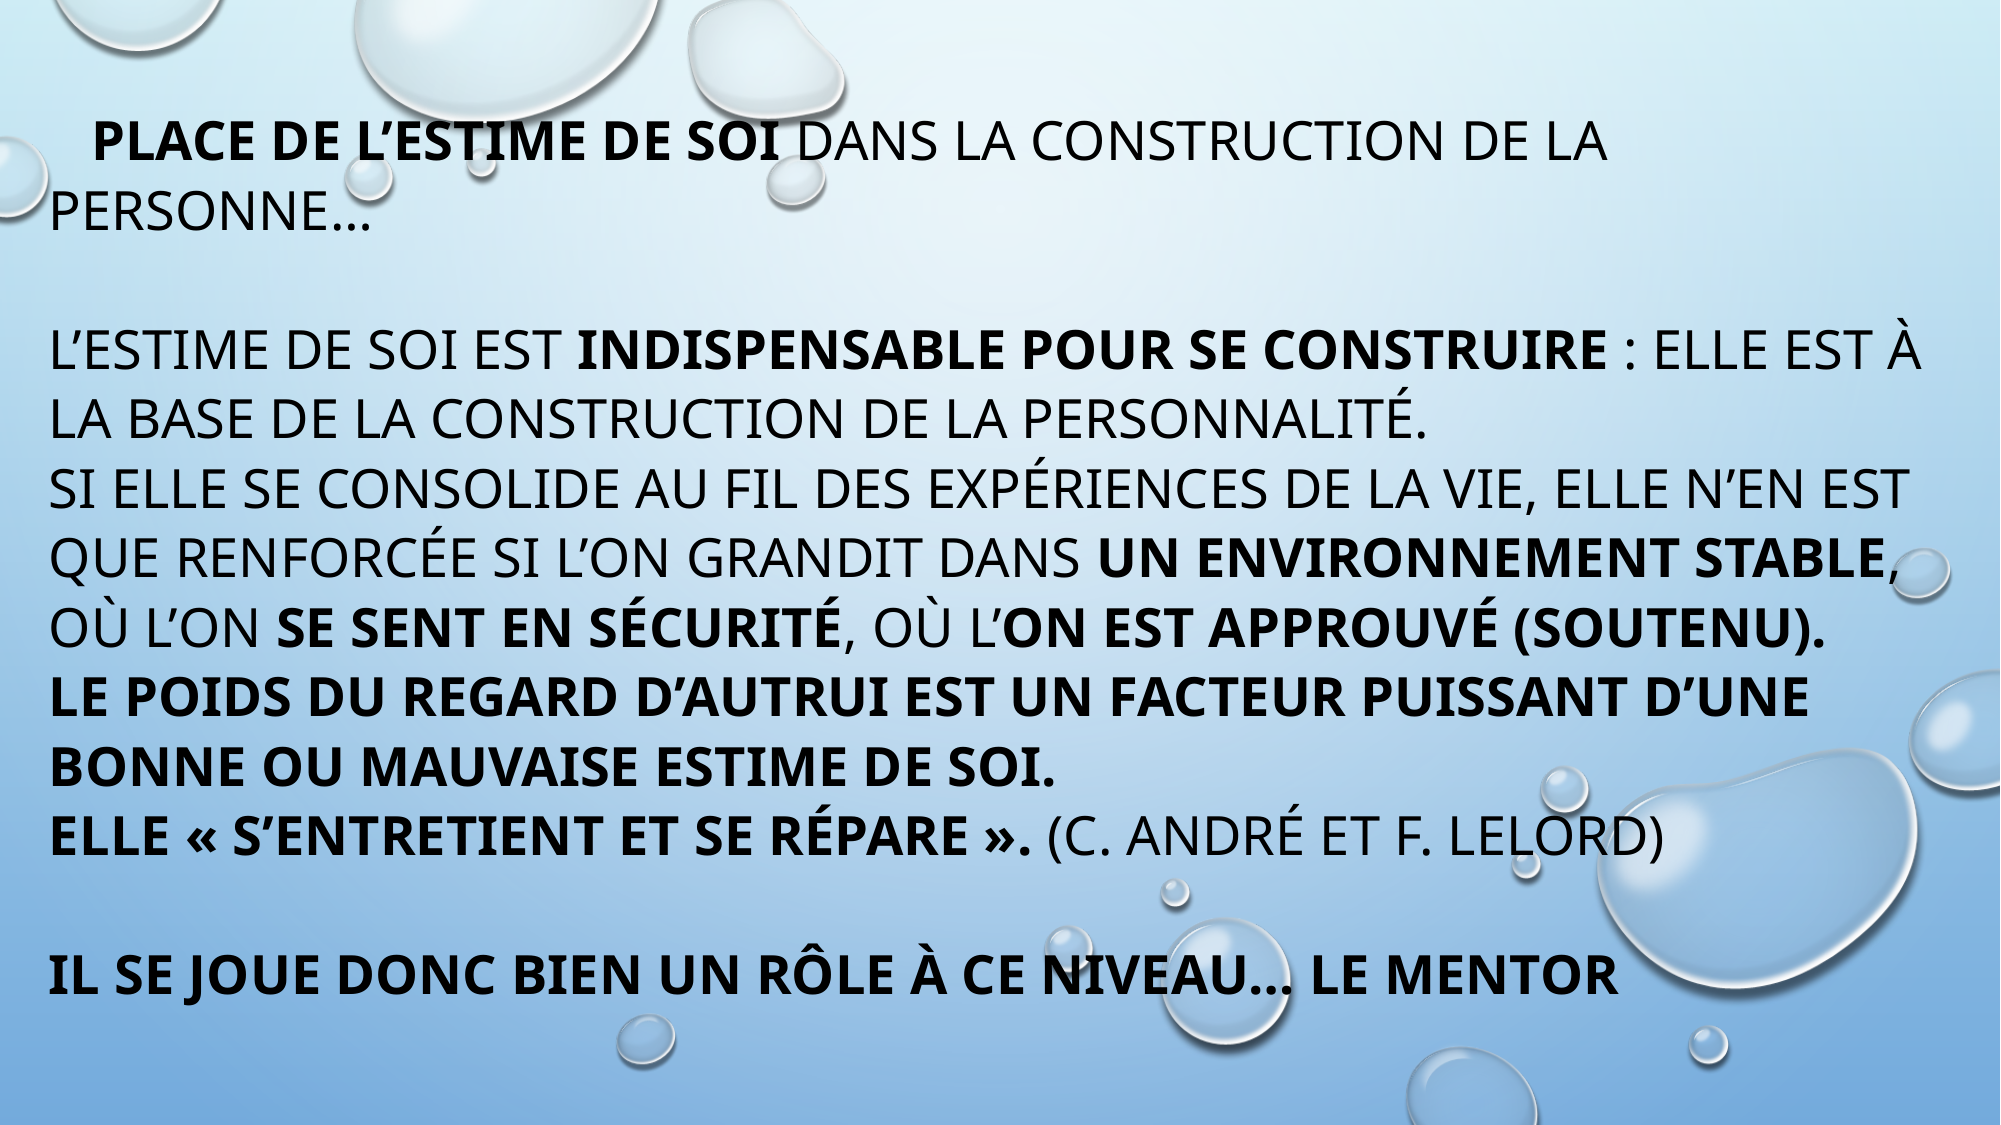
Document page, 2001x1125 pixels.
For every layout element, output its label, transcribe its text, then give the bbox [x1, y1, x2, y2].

title Place de l’estime de soi dans la construction de la personne… L’estime de soi est indispensable pour se construire : Elle est à la base de la construction de la personnalité. Si elle se consolide au fil des expériences de la vie, elle n’en est que renforcée si l’on grandit dans un environnement stable, où l’on se sent en sécurité, où l’on est approuvé (soutenu). Le poids du regard d’autrui est un facteur puissant d’une bonne ou mauvaise estime de soi. Elle « s’entretient et se répare ». (C. André et F. Lelord) Il se joue donc bien un rôle à ce niveau… Le mentor [33, 64, 1945, 1072]
picture [0, 0, 2000, 1125]
